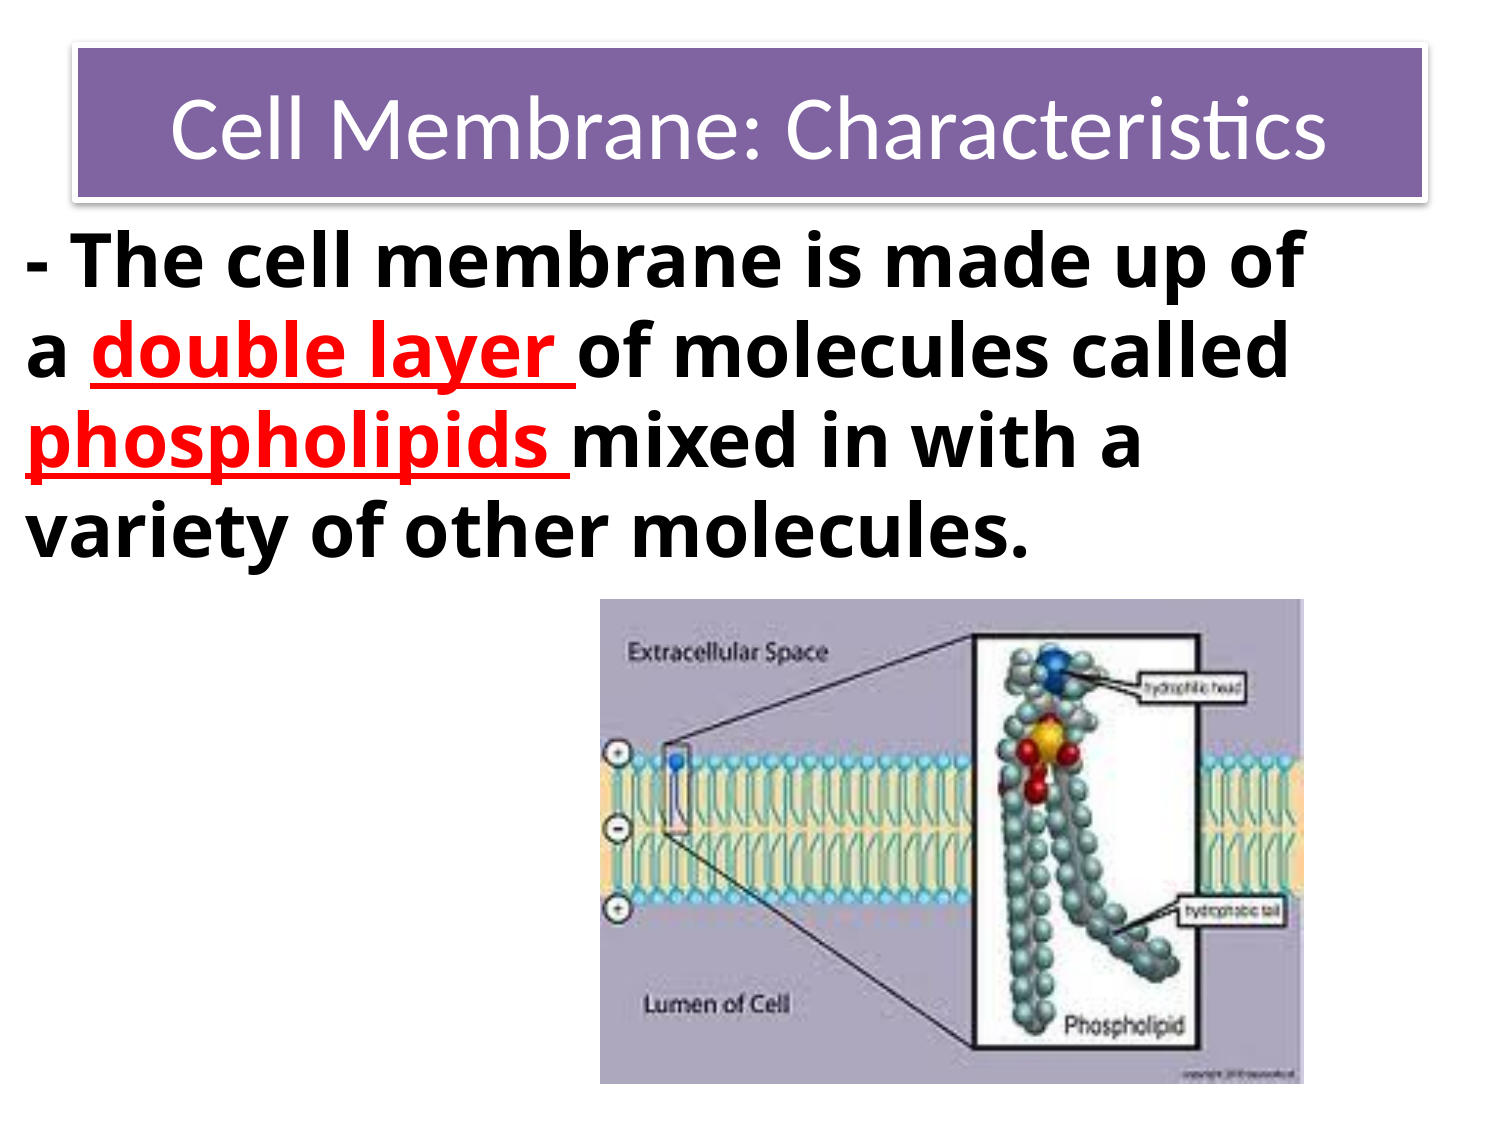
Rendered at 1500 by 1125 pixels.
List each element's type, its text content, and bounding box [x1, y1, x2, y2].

text_box Cell Membrane: Characteristics [72, 42, 1428, 203]
picture [599, 599, 1304, 1084]
list - The cell membrane is made up of a double layer of molecules called phospholipids mixed in with a variety of other molecules. [10, 99, 1361, 438]
